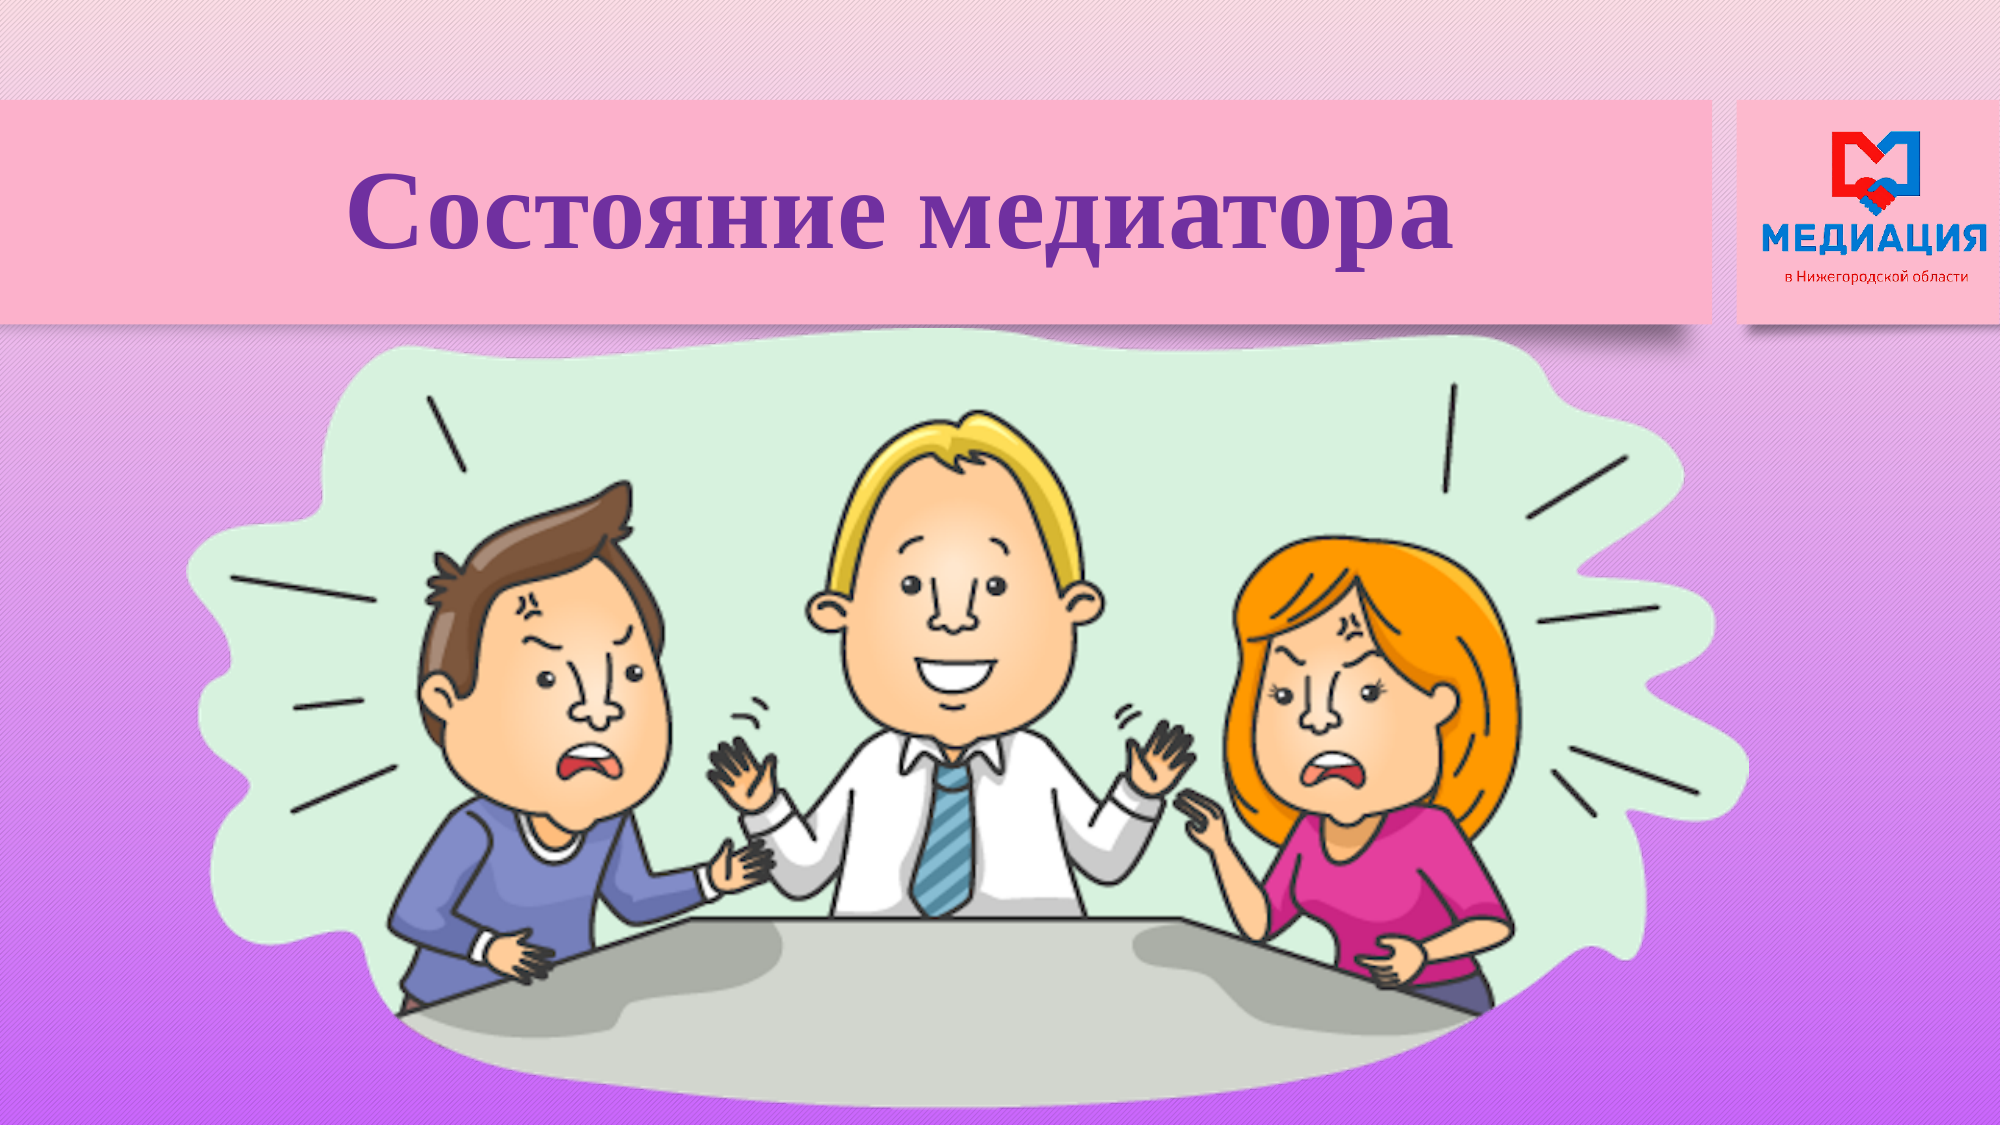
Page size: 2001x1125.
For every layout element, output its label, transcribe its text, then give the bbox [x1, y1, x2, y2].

picture [0, 325, 2000, 1111]
title Состояние медиатора [111, 123, 1689, 301]
picture [1748, 123, 2000, 295]
